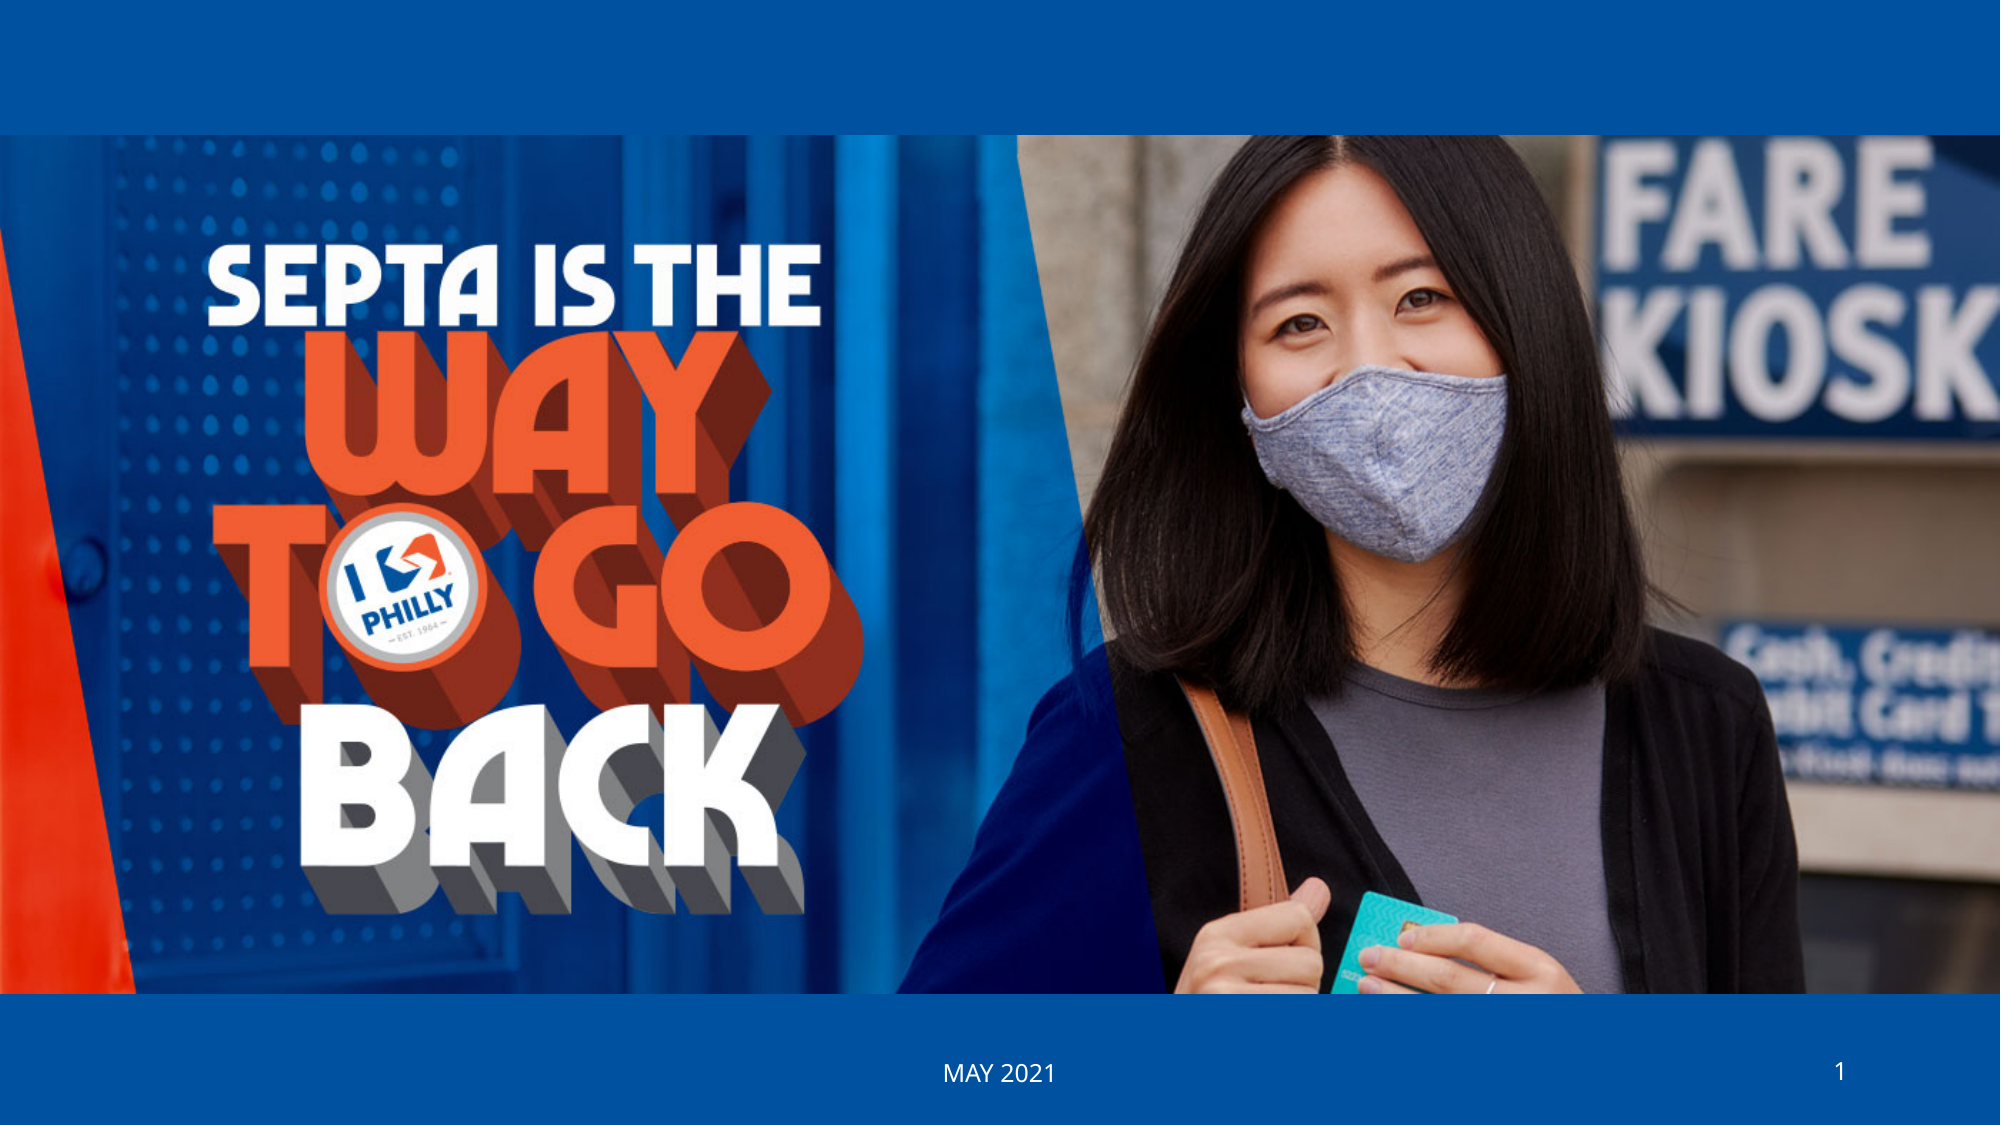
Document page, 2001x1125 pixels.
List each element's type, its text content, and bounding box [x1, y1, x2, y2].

footer MAY 2021 [662, 1042, 1338, 1103]
slide_number 1 [1412, 1042, 1863, 1103]
picture [0, 135, 2000, 994]
